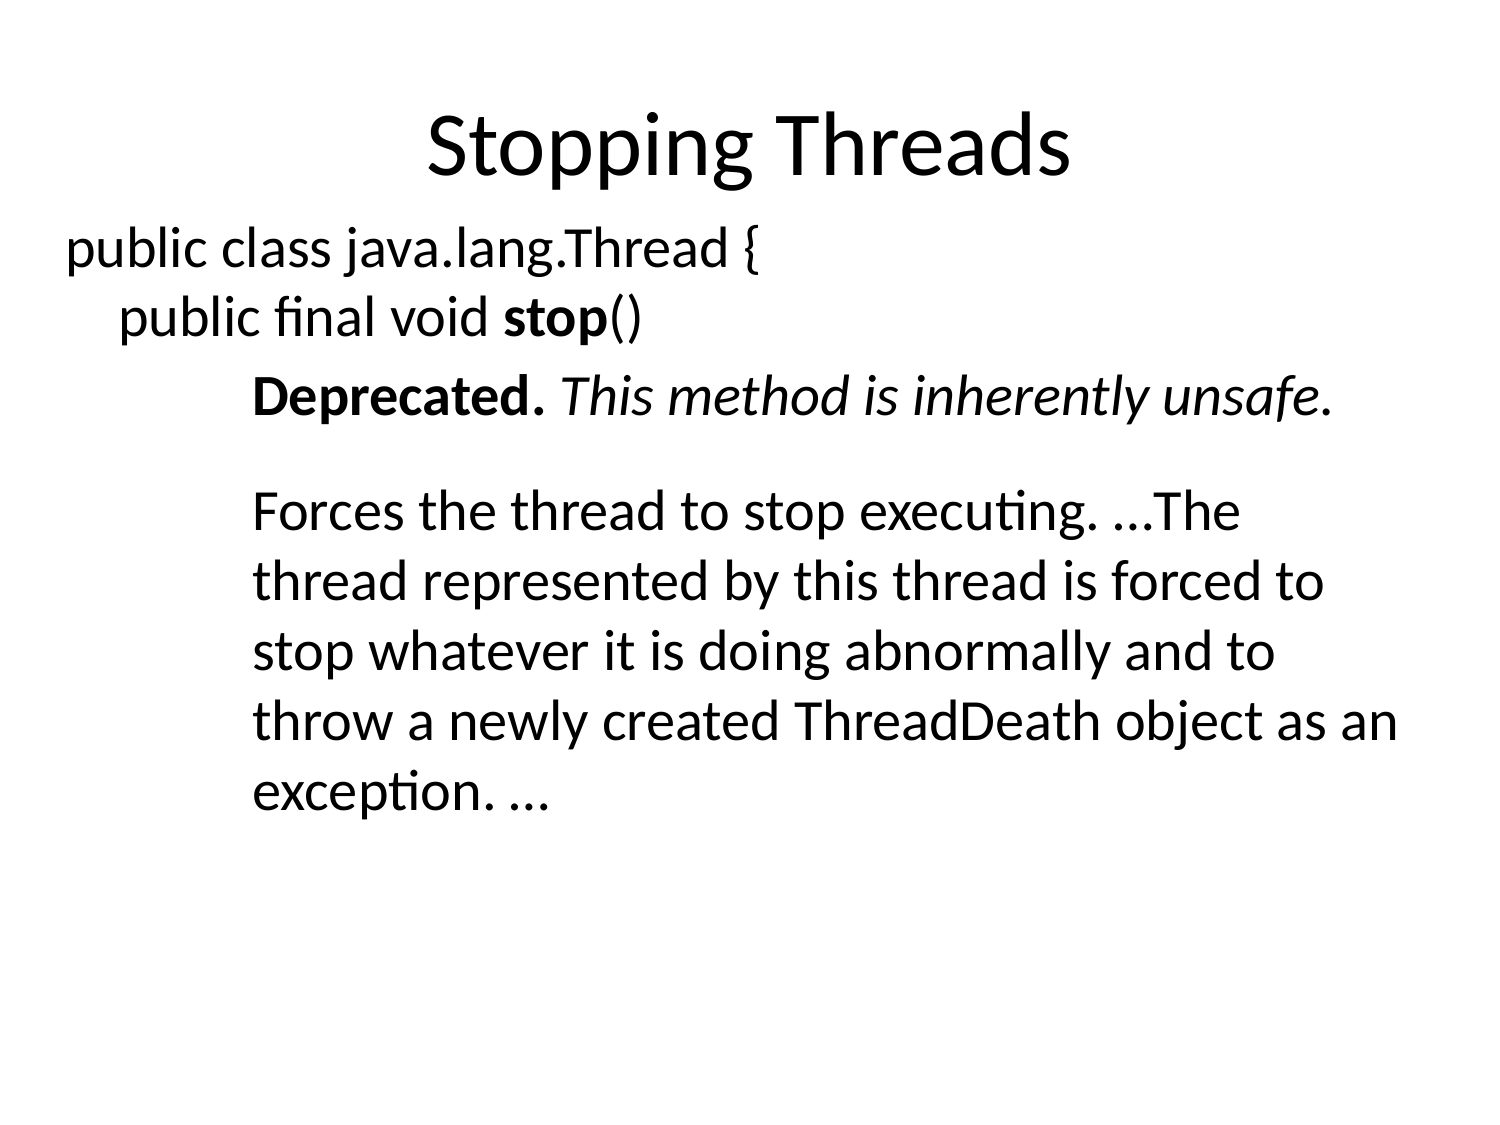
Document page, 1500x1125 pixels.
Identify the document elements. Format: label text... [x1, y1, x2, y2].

text_box public class java.lang.Thread { public final void stop() [50, 201, 778, 356]
text_box Deprecated. This method is inherently unsafe. Forces the thread to stop executing. …The thread represented by this thread is forced to stop whatever it is doing abnormally and to throw a newly created ThreadDeath object as an exception. … [162, 349, 1425, 830]
title Stopping Threads [75, 45, 1425, 233]
